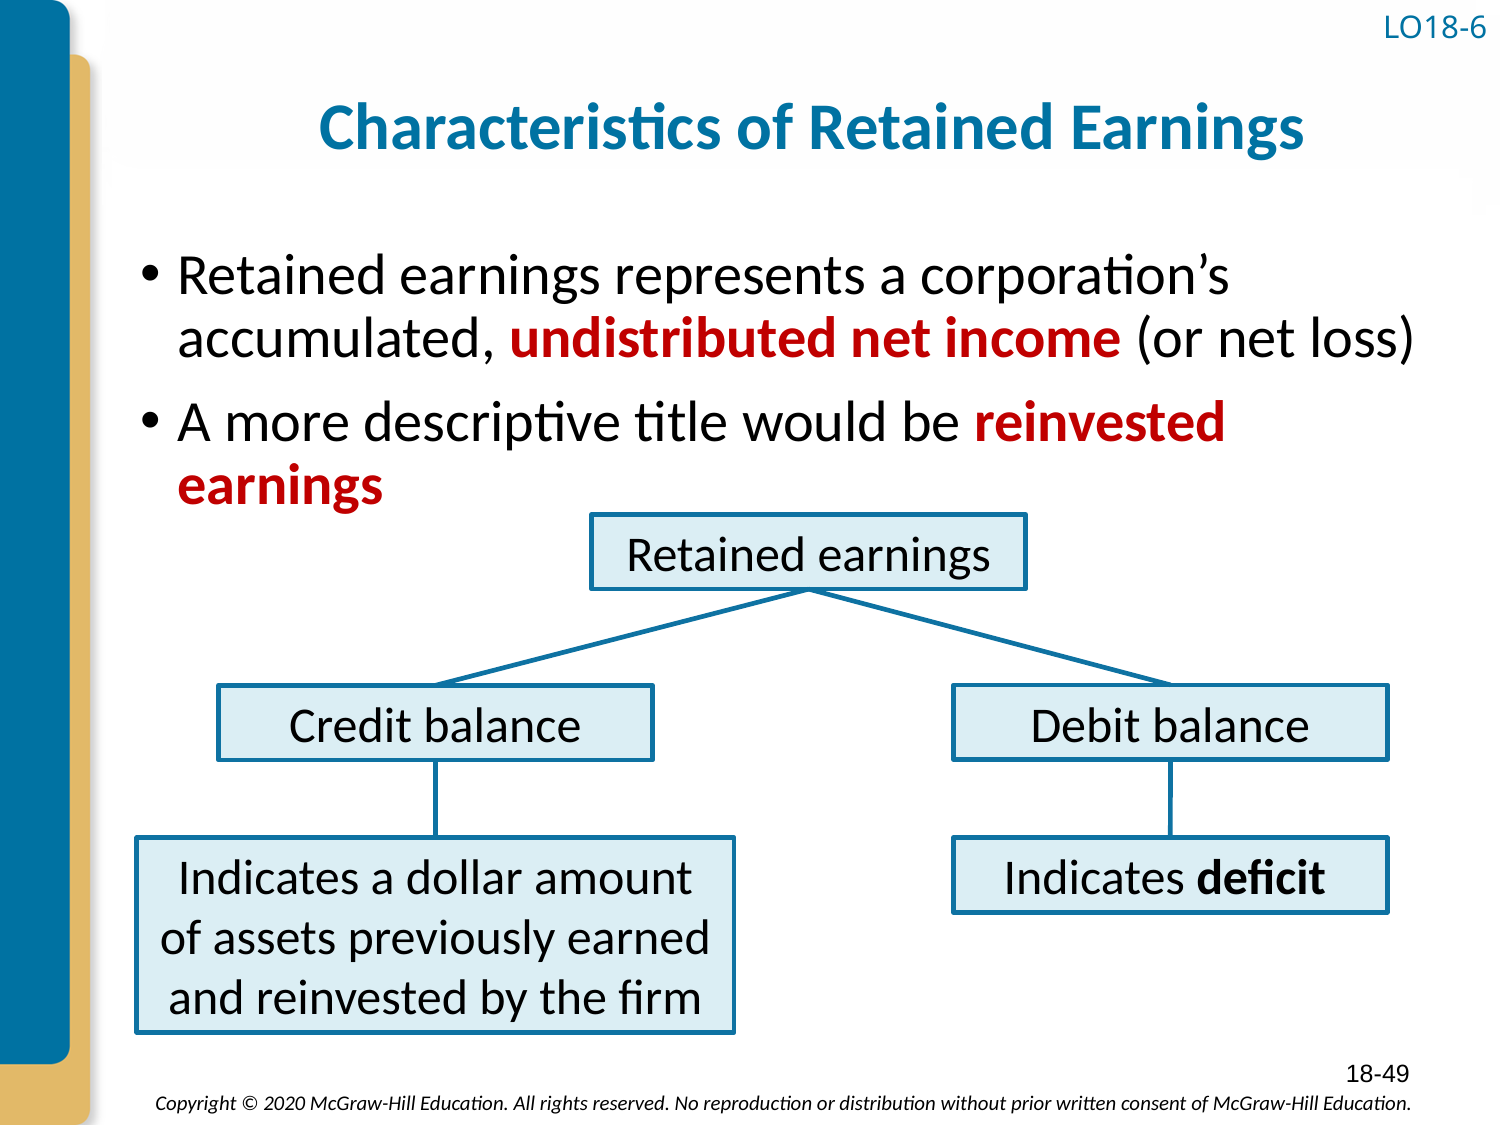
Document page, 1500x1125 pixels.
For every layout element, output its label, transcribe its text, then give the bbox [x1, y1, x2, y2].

title Characteristics of Retained Earnings [124, 0, 1500, 238]
text_box Retained earnings [591, 514, 1026, 590]
picture [0, 0, 1500, 1125]
text_box Indicates deficit [953, 837, 1388, 913]
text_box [435, 590, 809, 686]
text_box Indicates a dollar amount of assets previously earned and reinvested by the firm [136, 837, 735, 1033]
list Retained earnings represents a corporation’s accumulated, undistributed net income (or net loss) A more descriptive title would be reinvested earnings [124, 236, 1440, 1067]
text_box Debit balance [953, 684, 1388, 760]
text_box 18-49 [1074, 1042, 1425, 1103]
text_box Credit balance [218, 685, 653, 760]
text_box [808, 590, 1171, 685]
